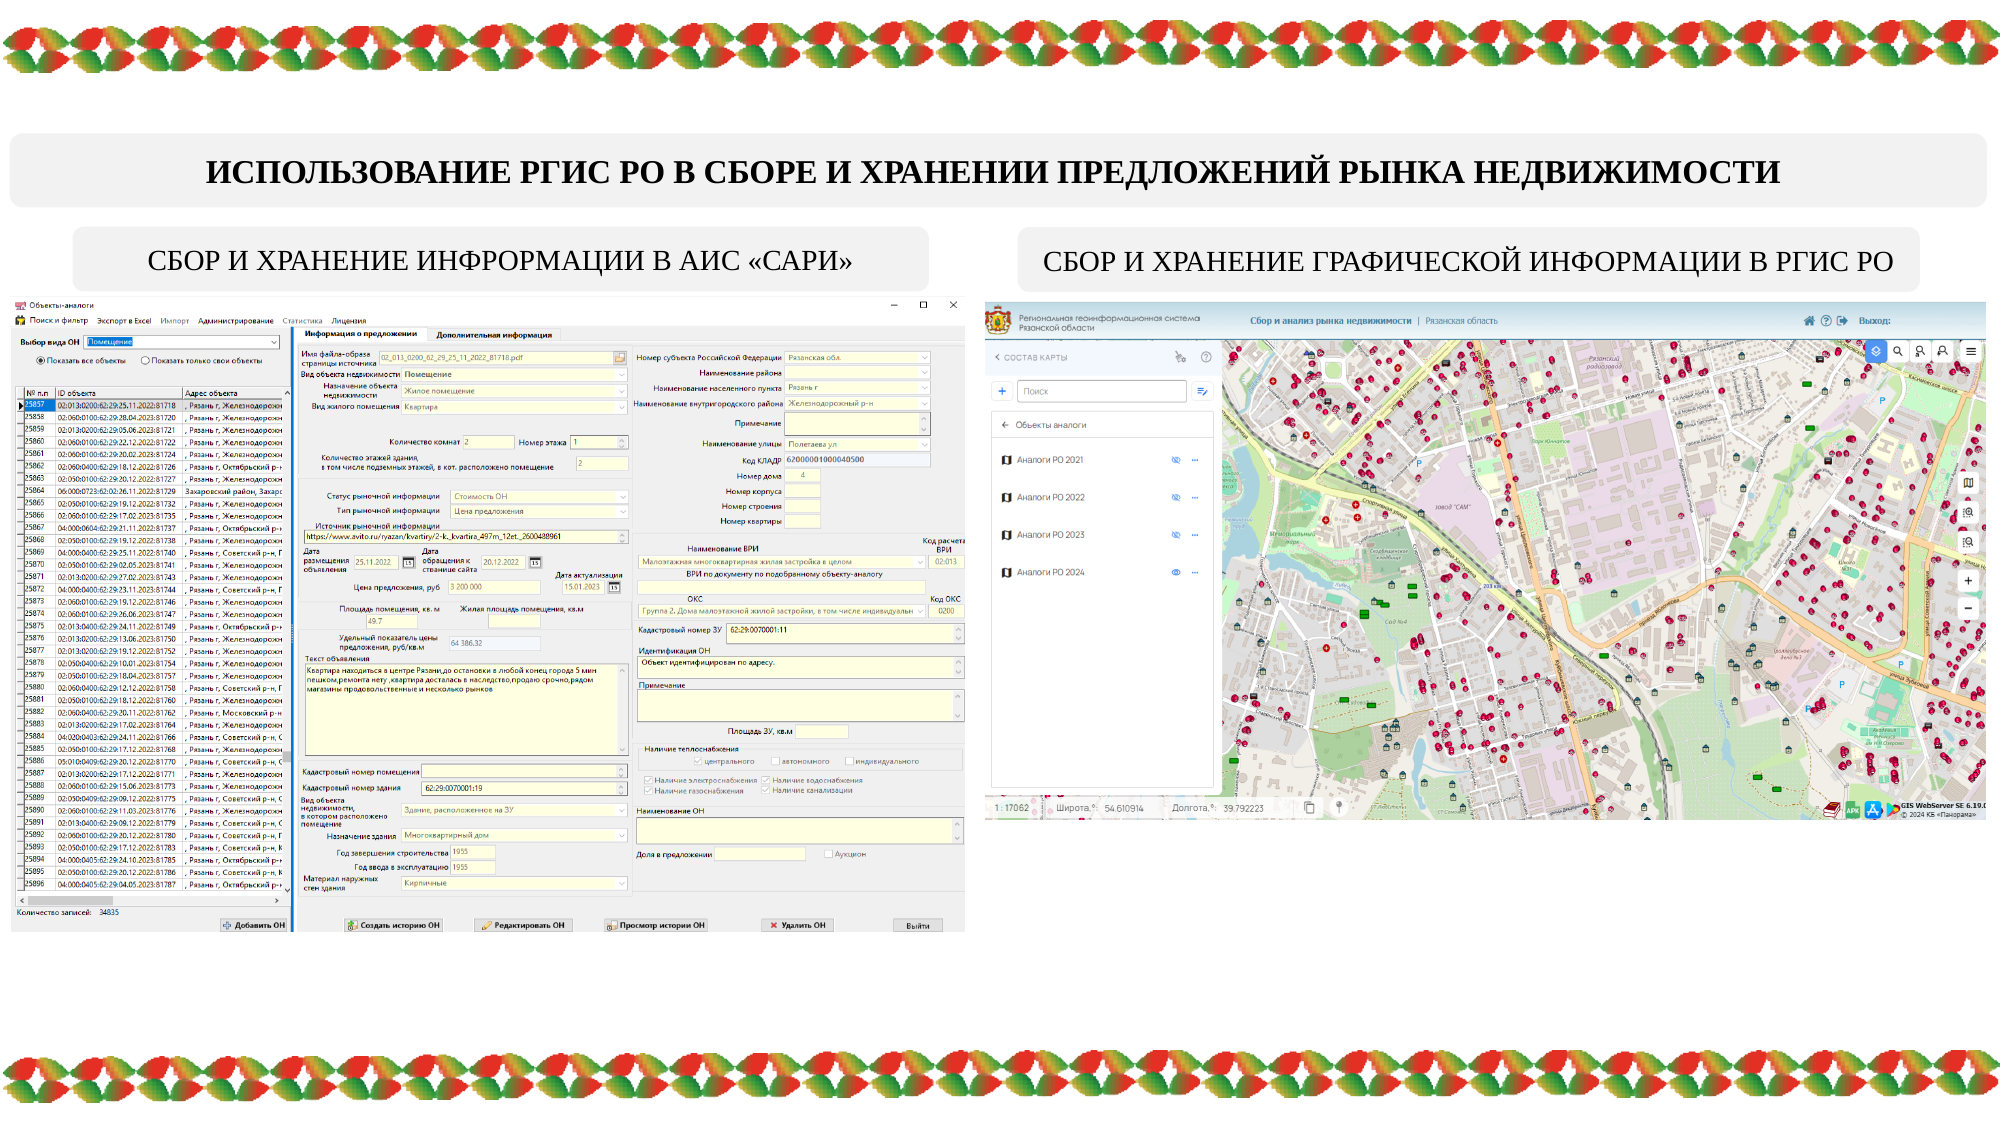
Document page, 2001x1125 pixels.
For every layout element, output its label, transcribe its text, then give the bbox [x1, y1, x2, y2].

picture [10, 296, 965, 932]
text_box СБОР И ХРАНЕНИЕ ИНФРОРМАЦИИ В АИС «САРИ» [72, 226, 929, 292]
text_box СБОР И ХРАНЕНИЕ ГРАФИЧЕСКОЙ ИНФОРМАЦИИ В РГИС РО [1017, 227, 1920, 292]
picture [3, 1050, 2000, 1103]
text_box ИСПОЛЬЗОВАНИЕ РГИС РО В СБОРЕ И ХРАНЕНИИ ПРЕДЛОЖЕНИЙ РЫНКА НЕДВИЖИМОСТИ [9, 133, 1987, 208]
picture [3, 20, 2000, 73]
picture [985, 301, 1986, 821]
